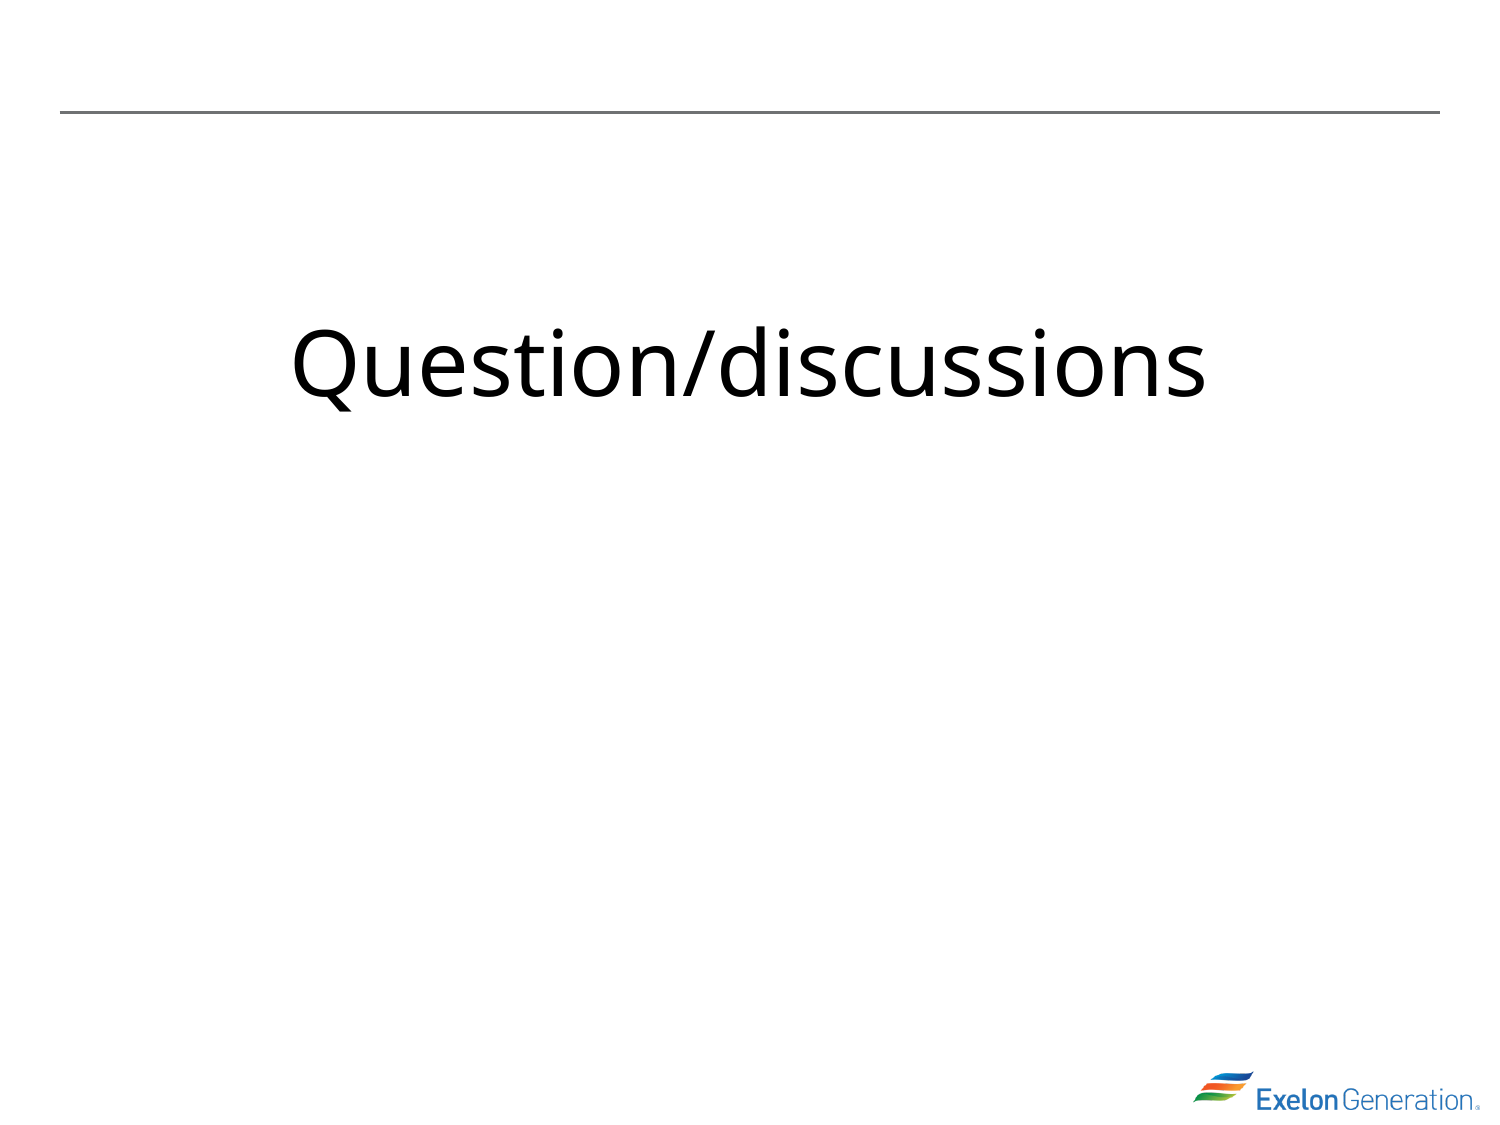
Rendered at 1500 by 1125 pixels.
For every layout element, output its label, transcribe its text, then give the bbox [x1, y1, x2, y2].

picture [1193, 1071, 1480, 1110]
list Question/discussions [59, 199, 1440, 1051]
